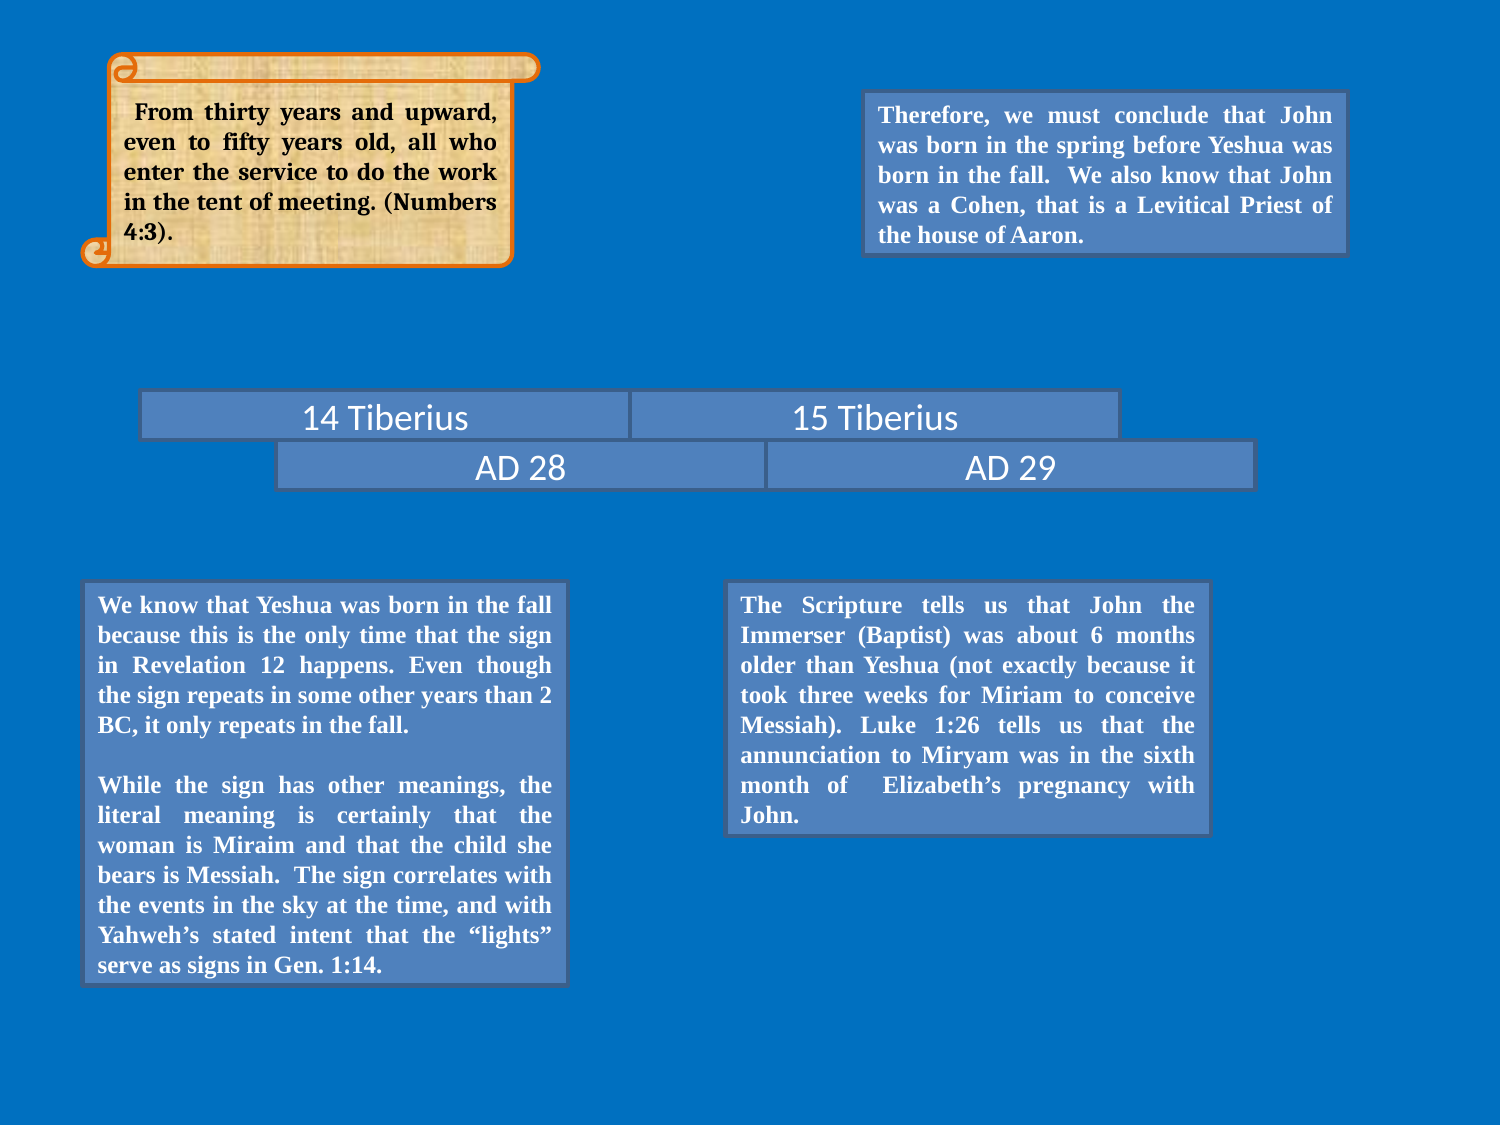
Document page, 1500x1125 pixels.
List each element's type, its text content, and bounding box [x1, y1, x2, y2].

text_box The Scripture tells us that John the Immerser (Baptist) was about 6 months older than Yeshua (not exactly because it took three weeks for Miriam to conceive Messiah). Luke 1:26 tells us that the annunciation to Miryam was in the sixth month of Elizabeth’s pregnancy with John. [723, 579, 1213, 838]
text_box Therefore, we must conclude that John was born in the spring before Yeshua was born in the fall. We also know that John was a Cohen, that is a Levitical Priest of the house of Aaron. [861, 89, 1350, 258]
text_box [139, 389, 1256, 491]
text_box We know that Yeshua was born in the fall because this is the only time that the sign in Revelation 12 happens. Even though the sign repeats in some other years than 2 BC, it only repeats in the fall. While the sign has other meanings, the literal meaning is certainly that the woman is Miraim and that the child she bears is Messiah. The sign correlates with the events in the sky at the time, and with Yahweh’s stated intent that the “lights” serve as signs in Gen. 1:14. [80, 579, 570, 988]
text_box From thirty years and upward, even to fifty years old, all who enter the service to do the work in the tent of meeting. (Numbers 4:3). [80, 52, 541, 269]
